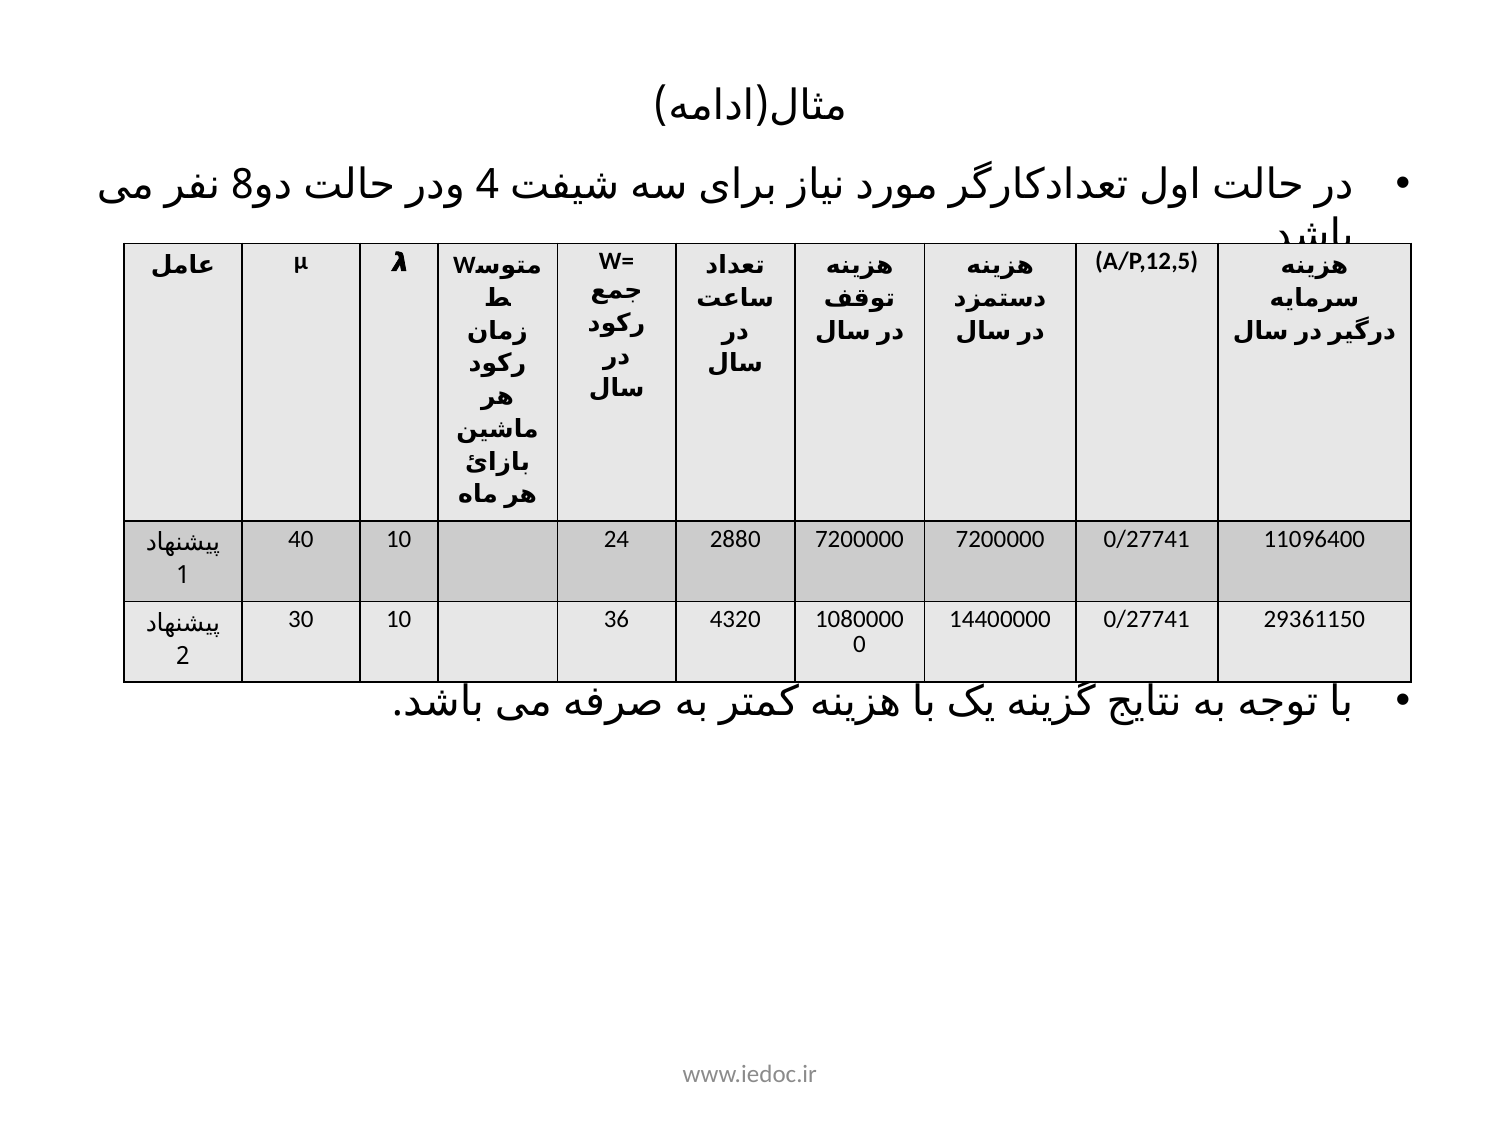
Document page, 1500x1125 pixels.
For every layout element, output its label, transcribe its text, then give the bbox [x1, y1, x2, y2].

list در حالت اول تعدادکارگر مورد نیاز برای سه شیفت 4 ودر حالت دو8 نفر می باشد. با توجه به نتایج گزینه یک با هزینه کمتر به صرفه می باشد. [75, 149, 1425, 1005]
title مثال(ادامه) [75, 45, 1425, 149]
footer www.iedoc.ir [512, 1042, 988, 1103]
